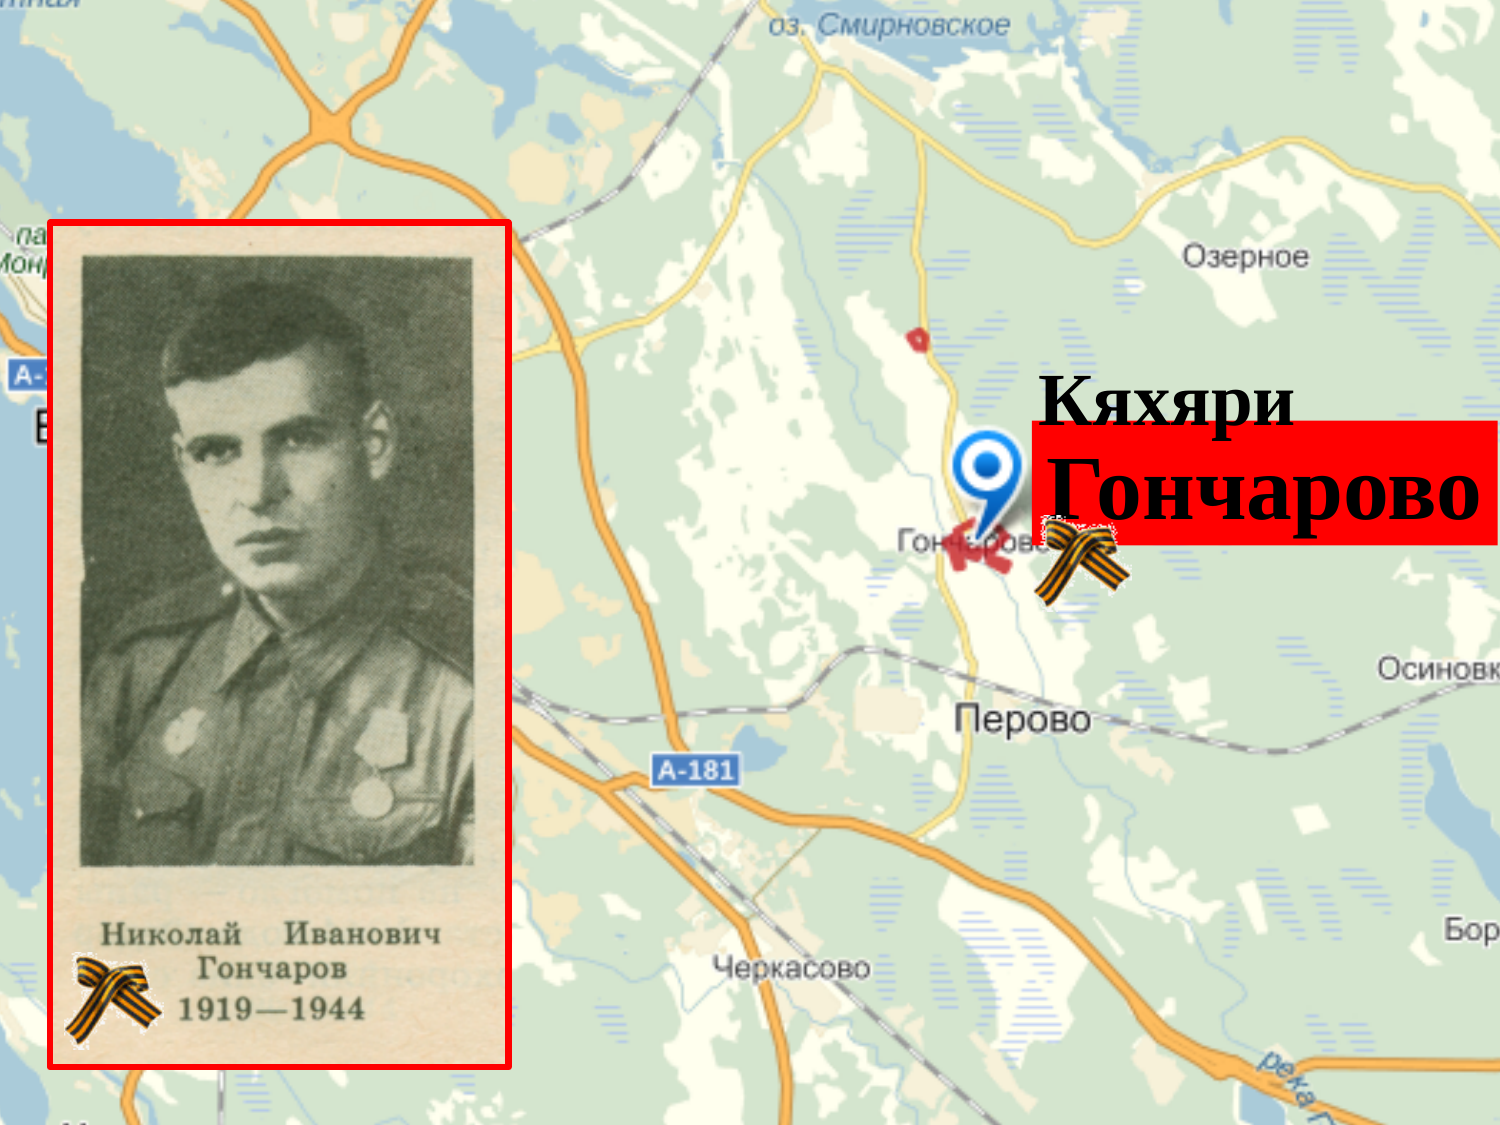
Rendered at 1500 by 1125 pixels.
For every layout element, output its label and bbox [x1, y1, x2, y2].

picture [0, 0, 1500, 1125]
list [52, 225, 506, 1065]
